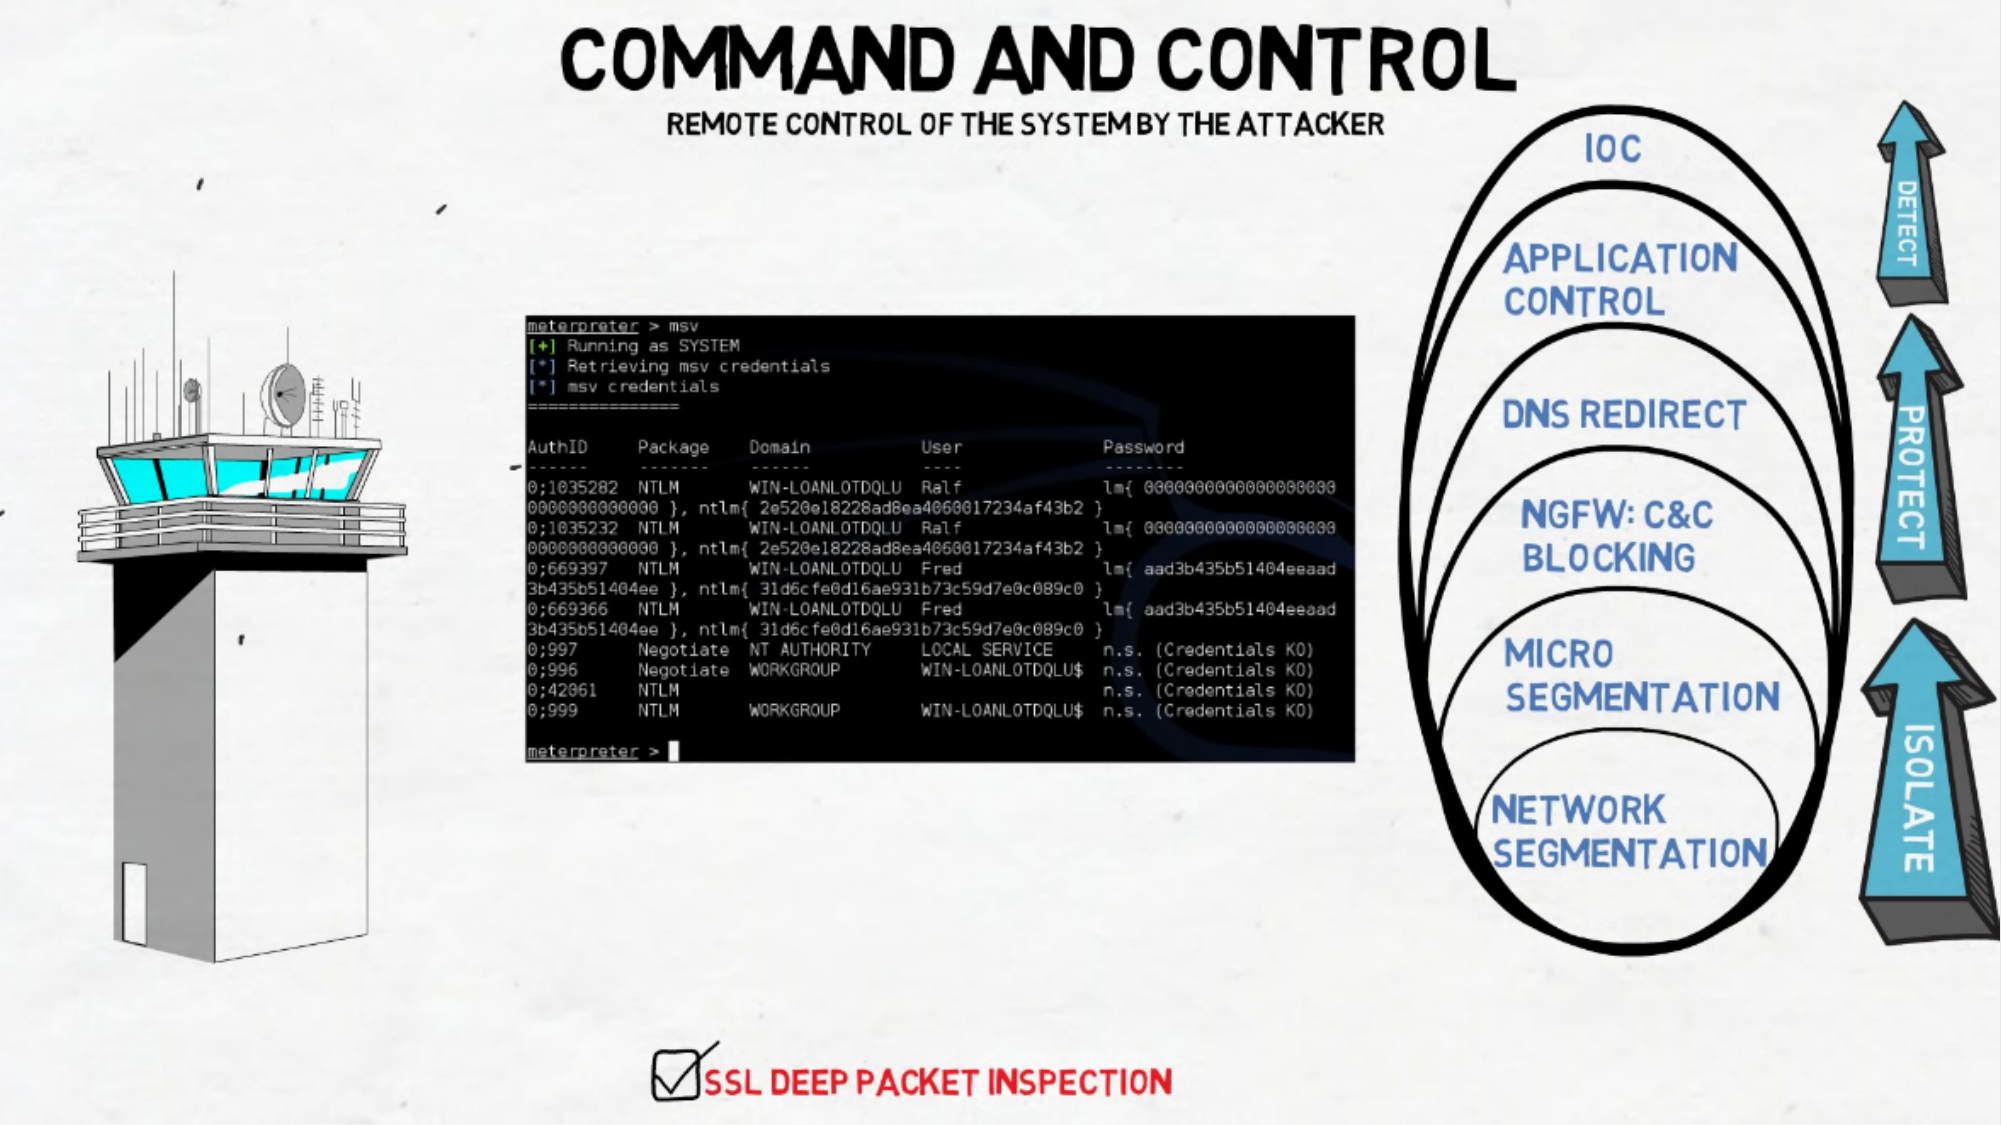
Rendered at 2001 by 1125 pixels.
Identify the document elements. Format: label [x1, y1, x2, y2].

list [0, 0, 2000, 1125]
